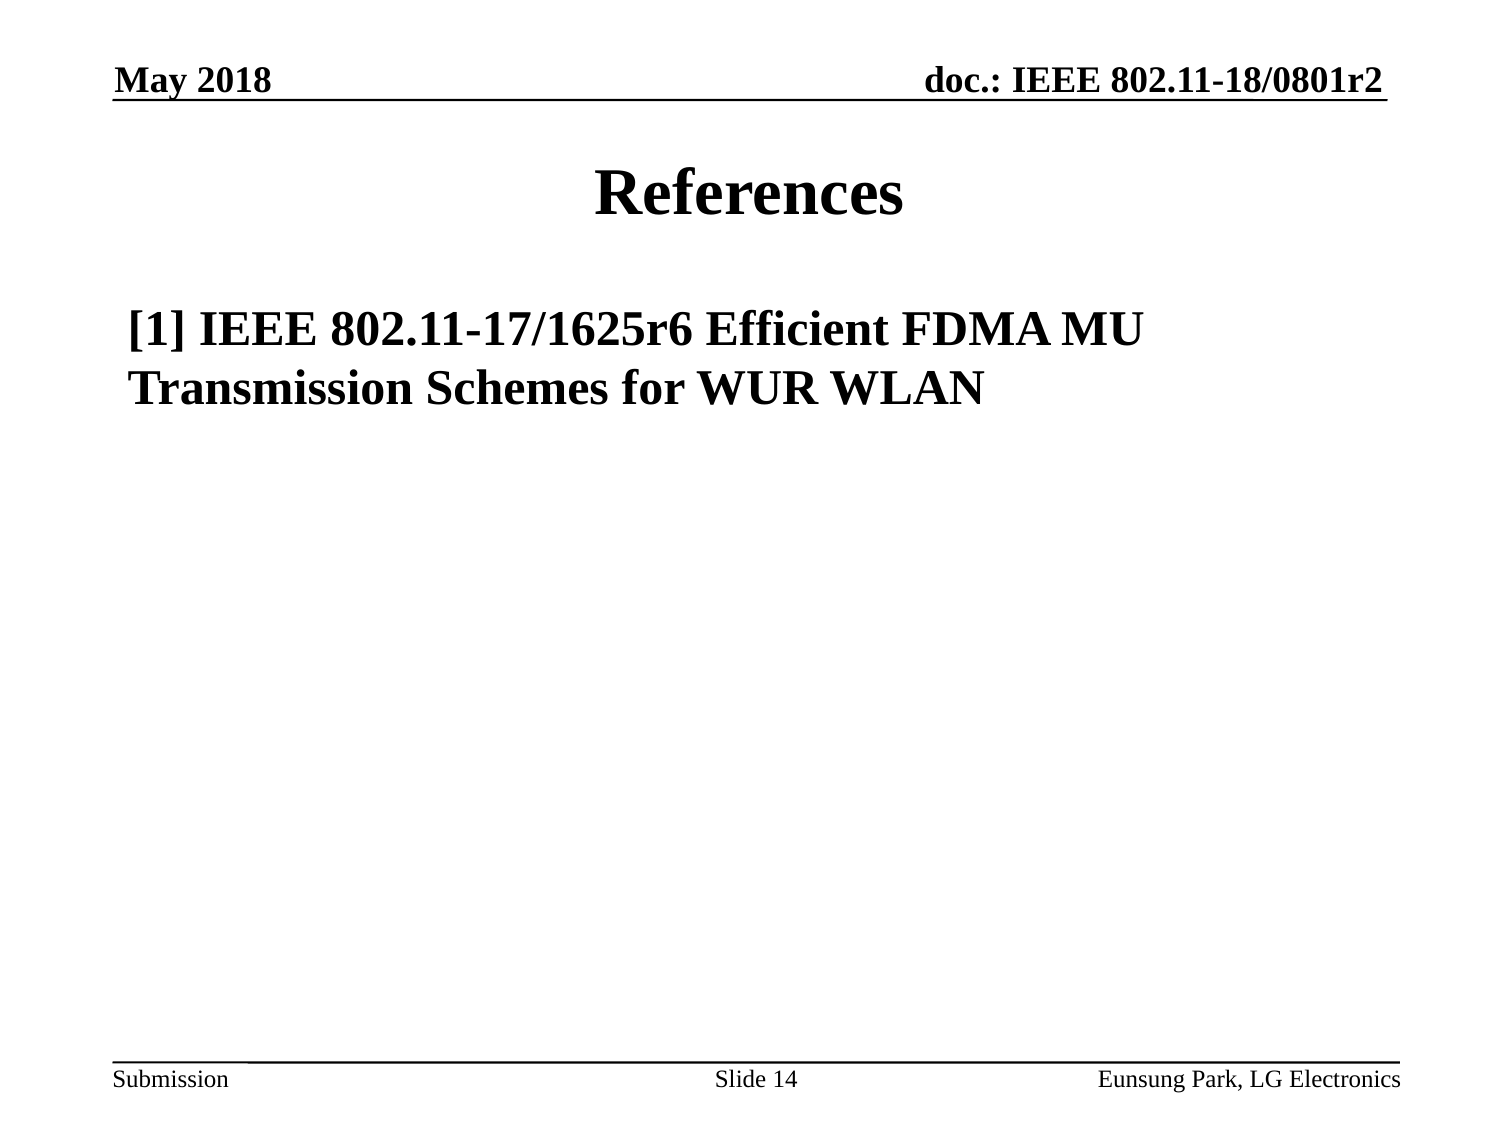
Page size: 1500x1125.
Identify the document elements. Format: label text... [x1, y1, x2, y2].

footer Eunsung Park, LG Electronics [1038, 1061, 1402, 1093]
list [1] IEEE 802.11-17/1625r6 Efficient FDMA MU Transmission Schemes for WUR WLAN [112, 287, 1388, 1000]
title References [112, 112, 1388, 263]
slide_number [114, 54, 274, 101]
slide_number Slide 14 [712, 1061, 800, 1093]
